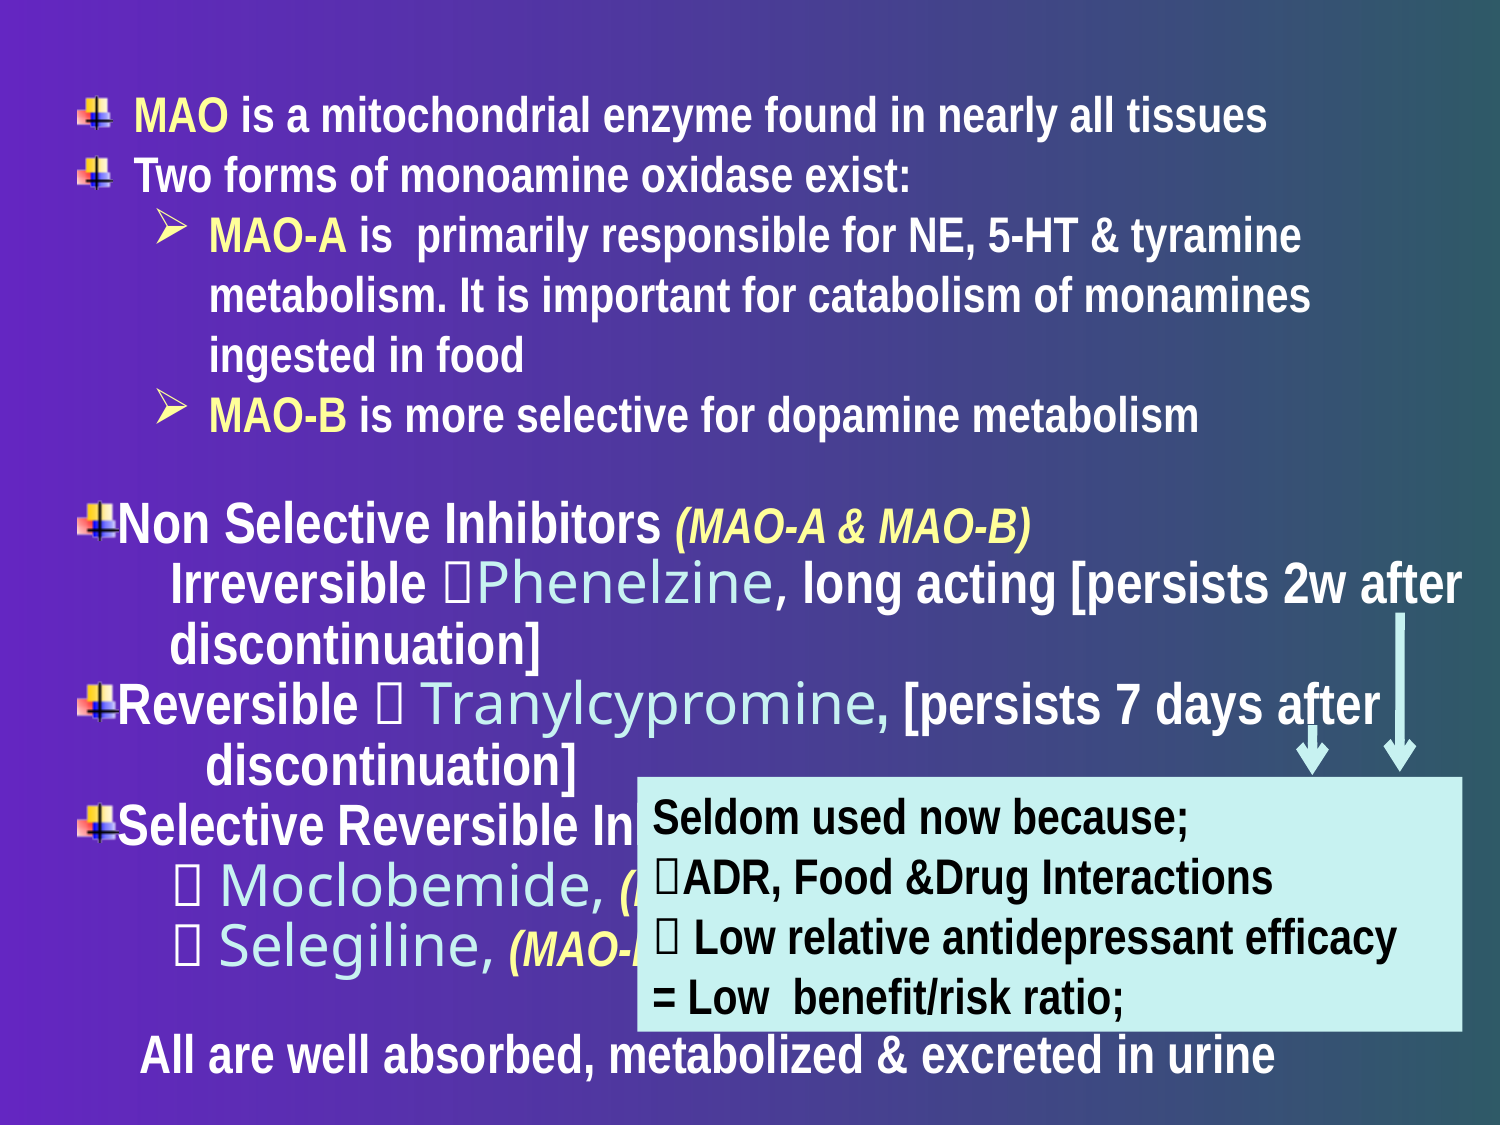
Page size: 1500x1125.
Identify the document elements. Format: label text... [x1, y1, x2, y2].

text_box All are well absorbed, metabolized & excreted in urine [125, 1012, 1438, 1093]
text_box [637, 612, 1463, 1035]
text_box MAO is a mitochondrial enzyme found in nearly all tissues Two forms of monoamine oxidase exist: MAO-A is primarily responsible for NE, 5-HT & tyramine metabolism. It is important for catabolism of monamines ingested in food MAO-B is more selective for dopamine metabolism [62, 74, 1338, 487]
picture [77, 94, 113, 130]
picture [77, 680, 119, 722]
picture [77, 801, 119, 843]
picture [77, 499, 119, 541]
text_box [0, 0, 1500, 1125]
picture [77, 154, 113, 190]
text_box Non Selective Inhibitors (MAO-A & MAO-B) Irreversible Phenelzine, long acting [persists 2w after discontinuation] Reversible  Tranylcypromine, [persists 7 days after discontinuation] Selective Reversible Inhibitors  Moclobemide, (MAO-A)  Selegiline, (MAO-B) [62, 487, 1500, 1013]
